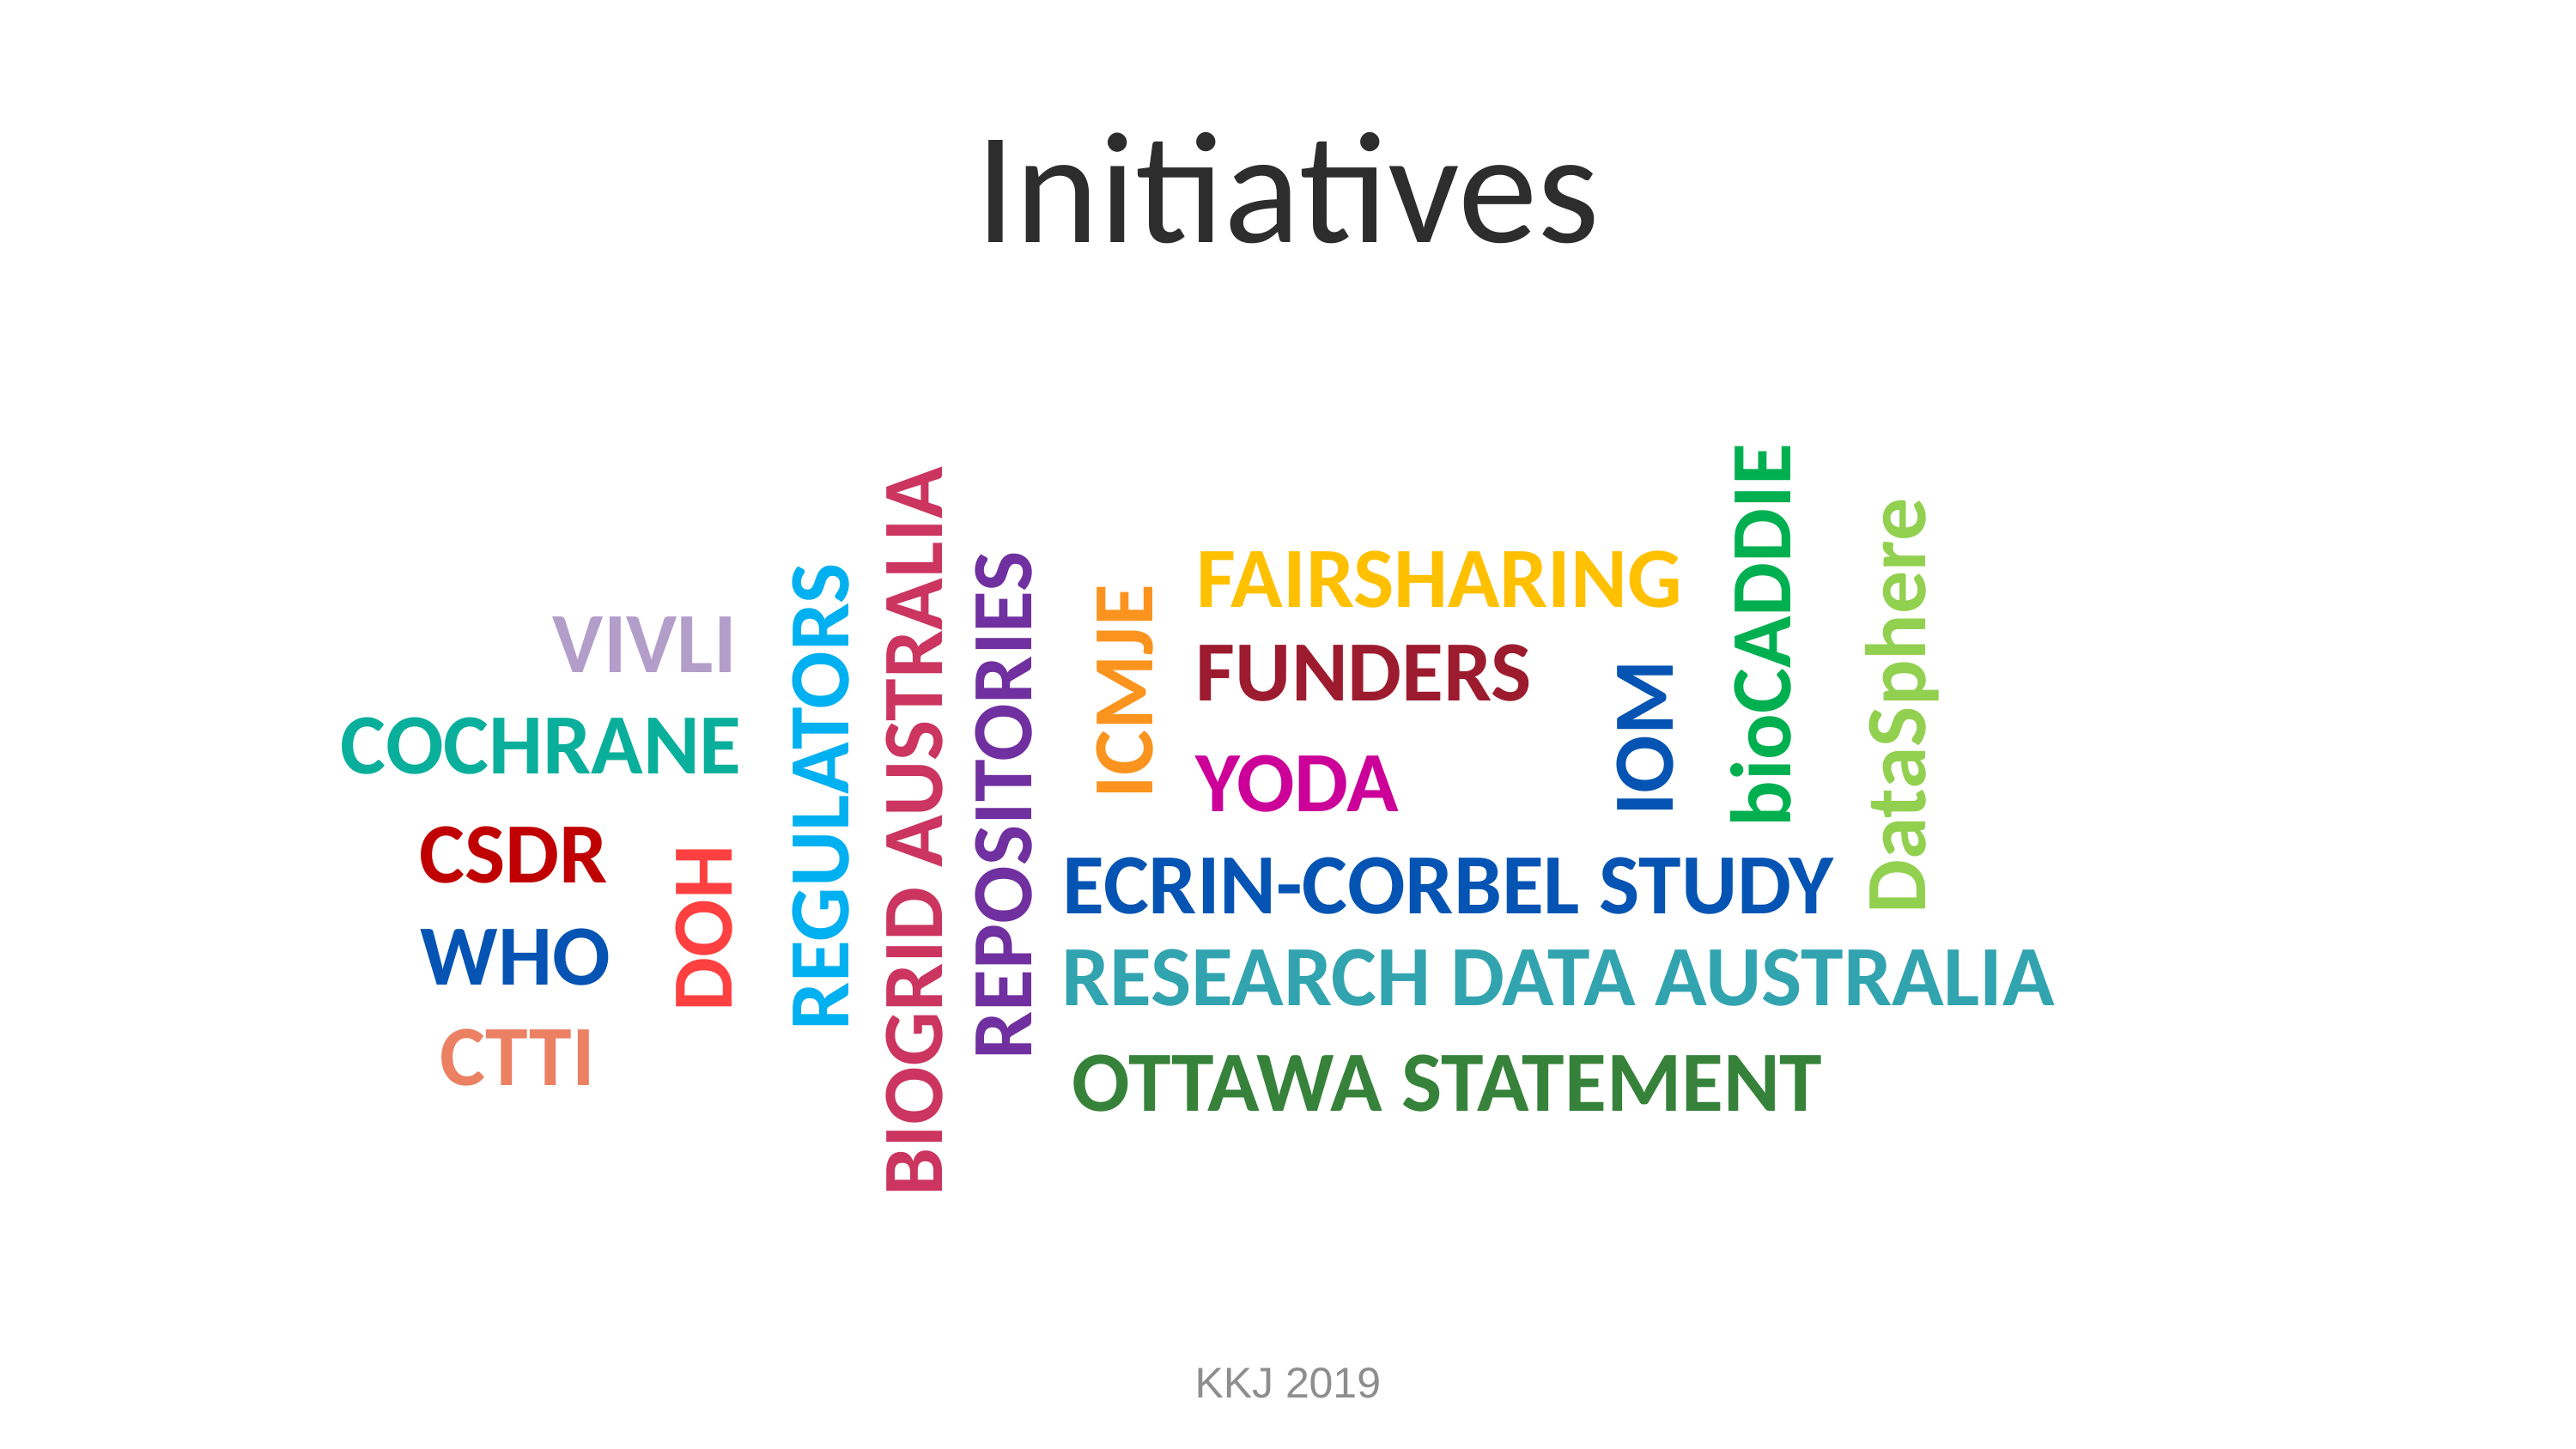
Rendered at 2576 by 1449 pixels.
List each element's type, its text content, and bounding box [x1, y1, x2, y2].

text_box VIVLI [552, 586, 738, 682]
footer KKJ 2019 [880, 1343, 1696, 1420]
text_box FUNDERS [1183, 631, 1546, 724]
title Initiatives [129, 58, 2447, 300]
text_box ICMJE [1060, 572, 1176, 811]
text_box bioCADDIE [1698, 430, 1814, 840]
text_box REGULATORS [756, 550, 850, 1044]
text_box FAIRSHARING [1183, 514, 1696, 631]
text_box YODA [1195, 725, 1400, 822]
text_box REPOSITORIES [967, 550, 1049, 1060]
text_box CSDR [419, 798, 609, 893]
text_box ECRIN-CORBEL STUDY [1050, 822, 1848, 913]
text_box COCHRANE [328, 682, 755, 798]
text_box DataSphere [1839, 498, 1943, 913]
text_box IOM [1581, 646, 1698, 822]
text_box RESEARCH DATA AUSTRALIA [1048, 913, 2069, 1030]
text_box OTTAWA STATEMENT [1060, 1030, 1837, 1135]
text_box CTTI [427, 992, 609, 1109]
text_box DOH [640, 832, 756, 1025]
text_box BIOGRID AUSTRALIA [850, 454, 967, 1209]
text_box WHO [408, 893, 624, 1009]
